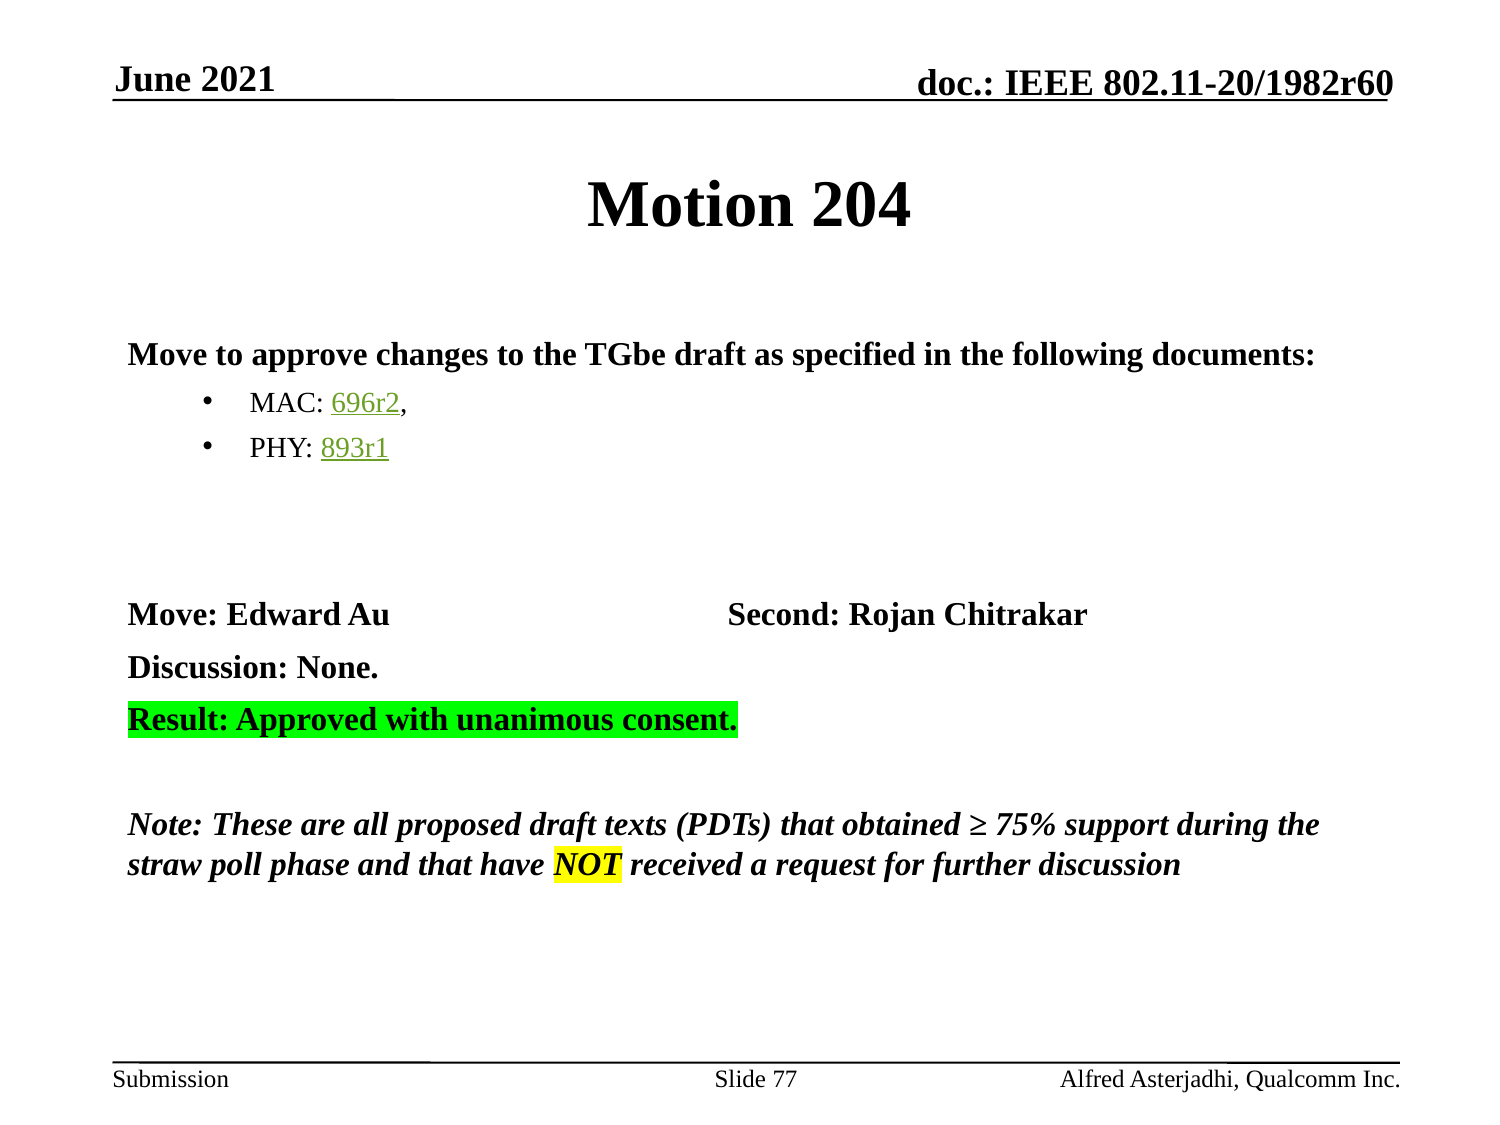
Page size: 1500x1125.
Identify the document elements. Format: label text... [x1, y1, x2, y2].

slide_number Slide 77 [712, 1061, 800, 1123]
title Motion 204 [112, 112, 1388, 288]
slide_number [114, 54, 423, 100]
footer Alfred Asterjadhi, Qualcomm Inc. [878, 1061, 1402, 1093]
list Move to approve changes to the TGbe draft as specified in the following documents: MAC: 696r2, PHY: 893r1 Move: Edward Au Second: Rojan Chitrakar Discussion: None. Result: Approved with unanimous consent. Note: These are all proposed draft texts (PDTs) that obtained ≥ 75% support during the straw poll phase and that have NOT received a request for further discussion [112, 324, 1388, 1000]
